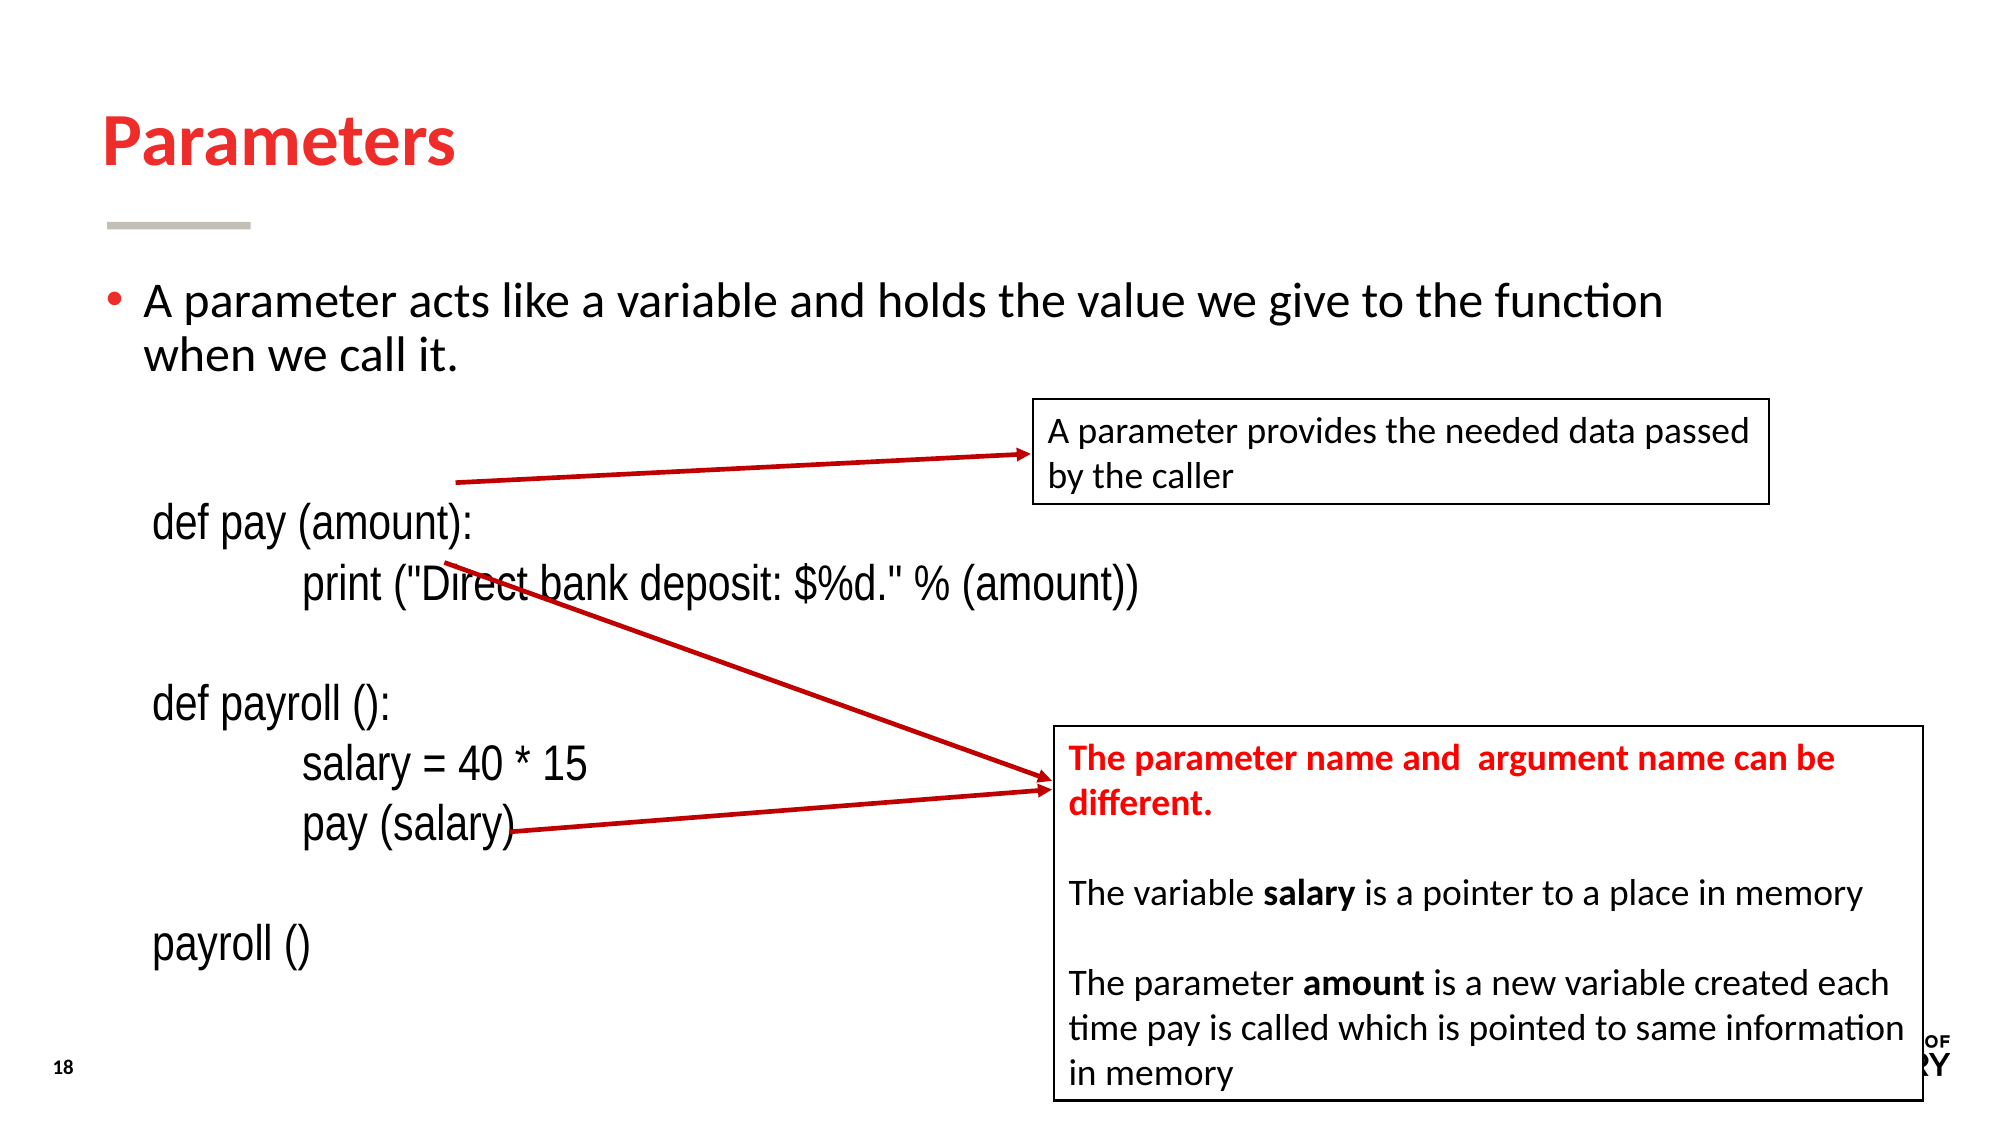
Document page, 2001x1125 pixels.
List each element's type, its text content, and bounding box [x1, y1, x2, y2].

list A parameter acts like a variable and holds the value we give to the function when we call it. [91, 266, 1774, 981]
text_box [509, 789, 1052, 832]
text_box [455, 453, 1031, 483]
text_box A parameter provides the needed data passed by the caller [1032, 398, 1770, 505]
text_box The parameter name and argument name can be different. The variable salary is a pointer to a place in memory The parameter amount is a new variable created each time pay is called which is pointed to same information in memory [1053, 725, 1924, 1102]
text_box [444, 562, 1052, 781]
title Parameters [87, 60, 1774, 222]
text_box def pay (amount): print ("Direct bank deposit: $%d." % (amount)) def payroll (): salary = 40 * 15 pay (salary) payroll () [137, 482, 1283, 978]
picture [1924, 1012, 1973, 1099]
